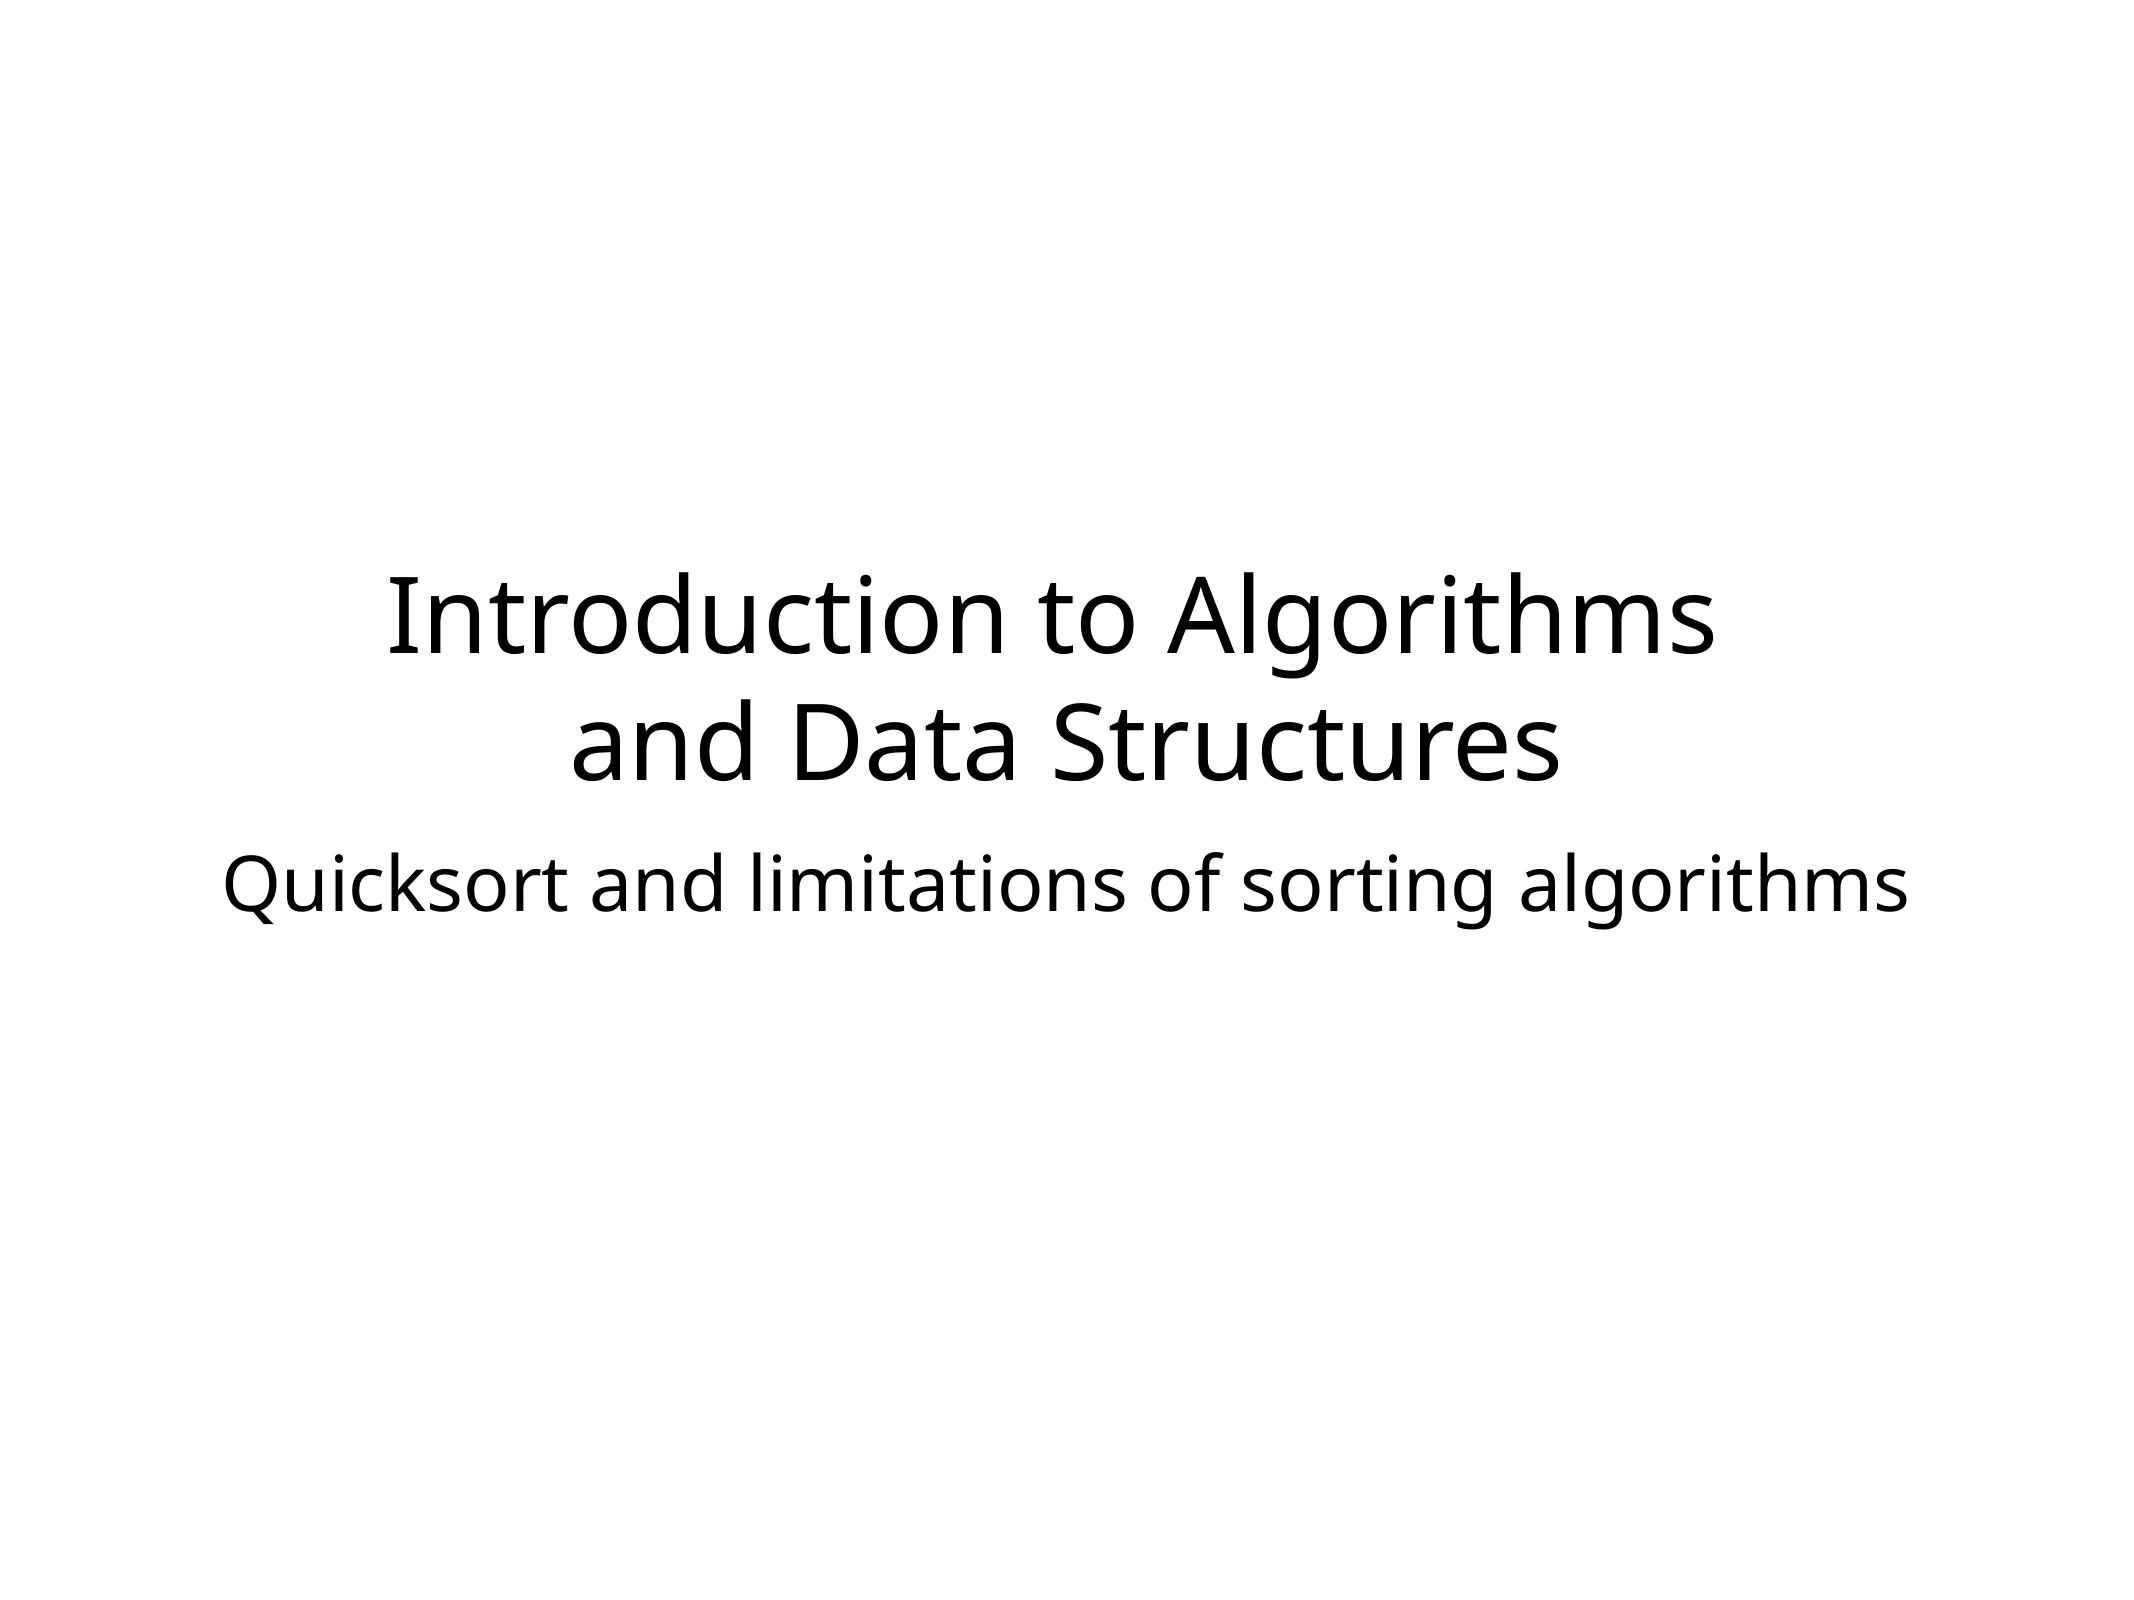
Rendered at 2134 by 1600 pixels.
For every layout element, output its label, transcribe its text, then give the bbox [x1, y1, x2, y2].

subtitle Quicksort and limitations of sorting algorithms [133, 825, 2001, 1012]
title Introduction to Algorithms and Data Structures [207, 268, 1926, 811]
